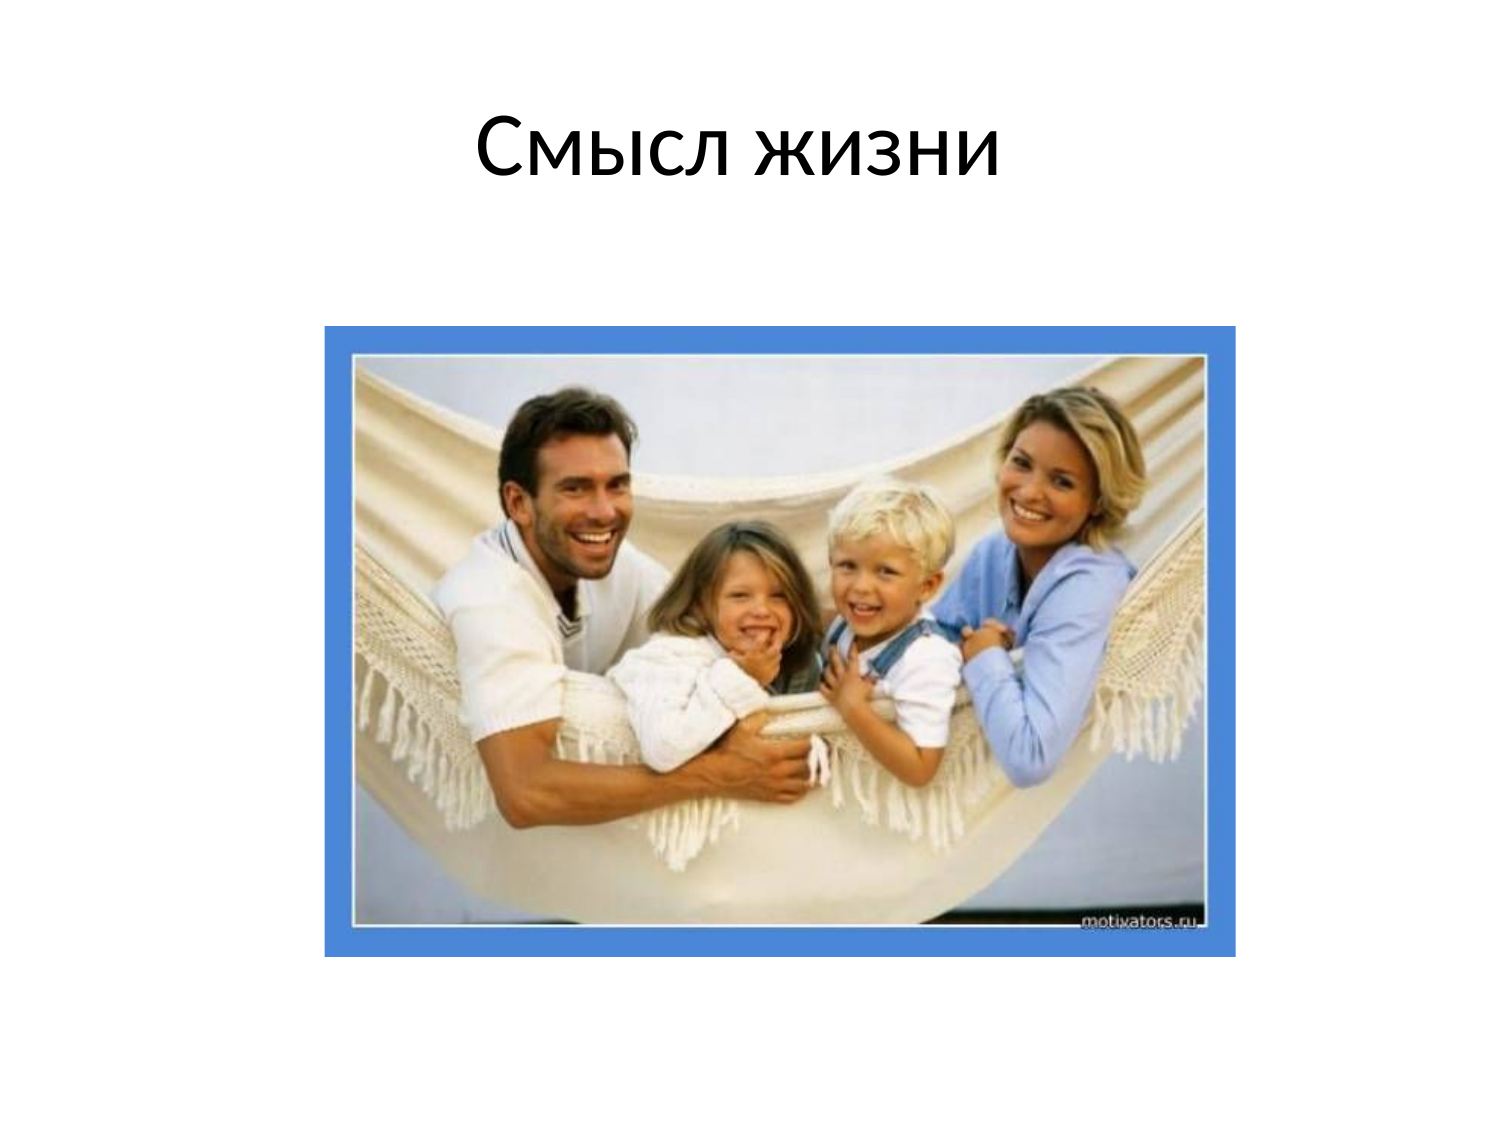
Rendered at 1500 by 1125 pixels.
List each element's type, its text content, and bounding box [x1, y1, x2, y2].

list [324, 326, 1236, 958]
title Смысл жизни [75, 45, 1425, 233]
